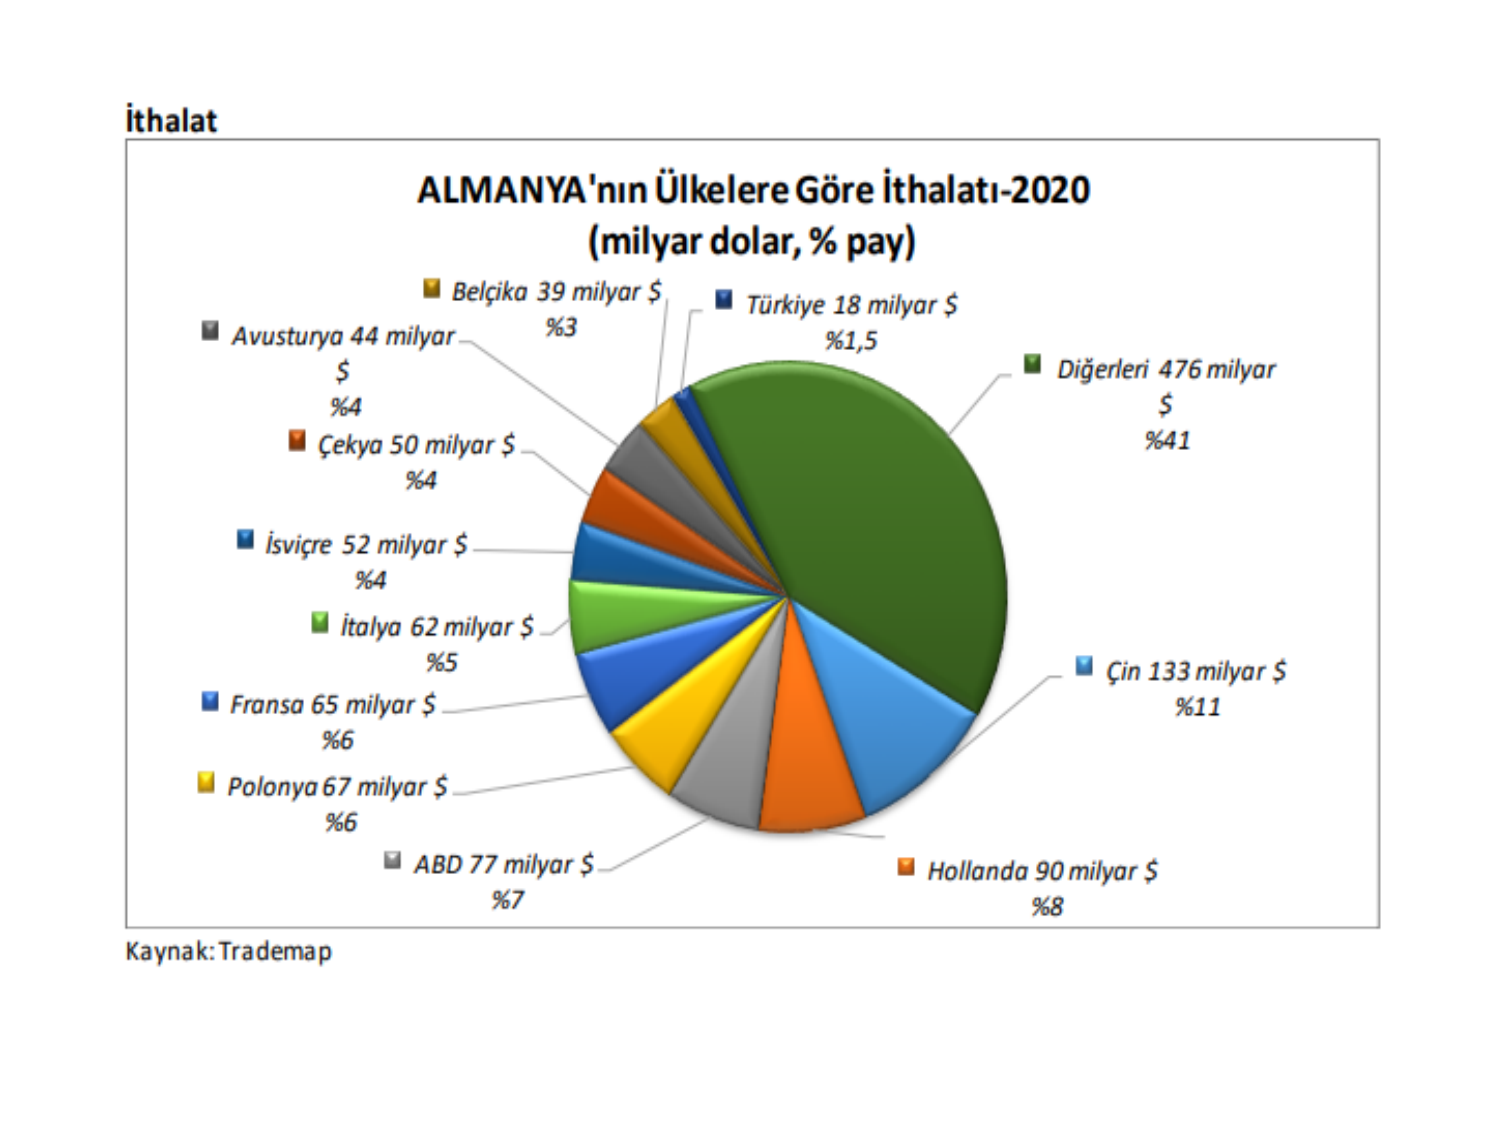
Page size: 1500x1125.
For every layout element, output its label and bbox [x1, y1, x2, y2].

picture [102, 79, 1412, 977]
